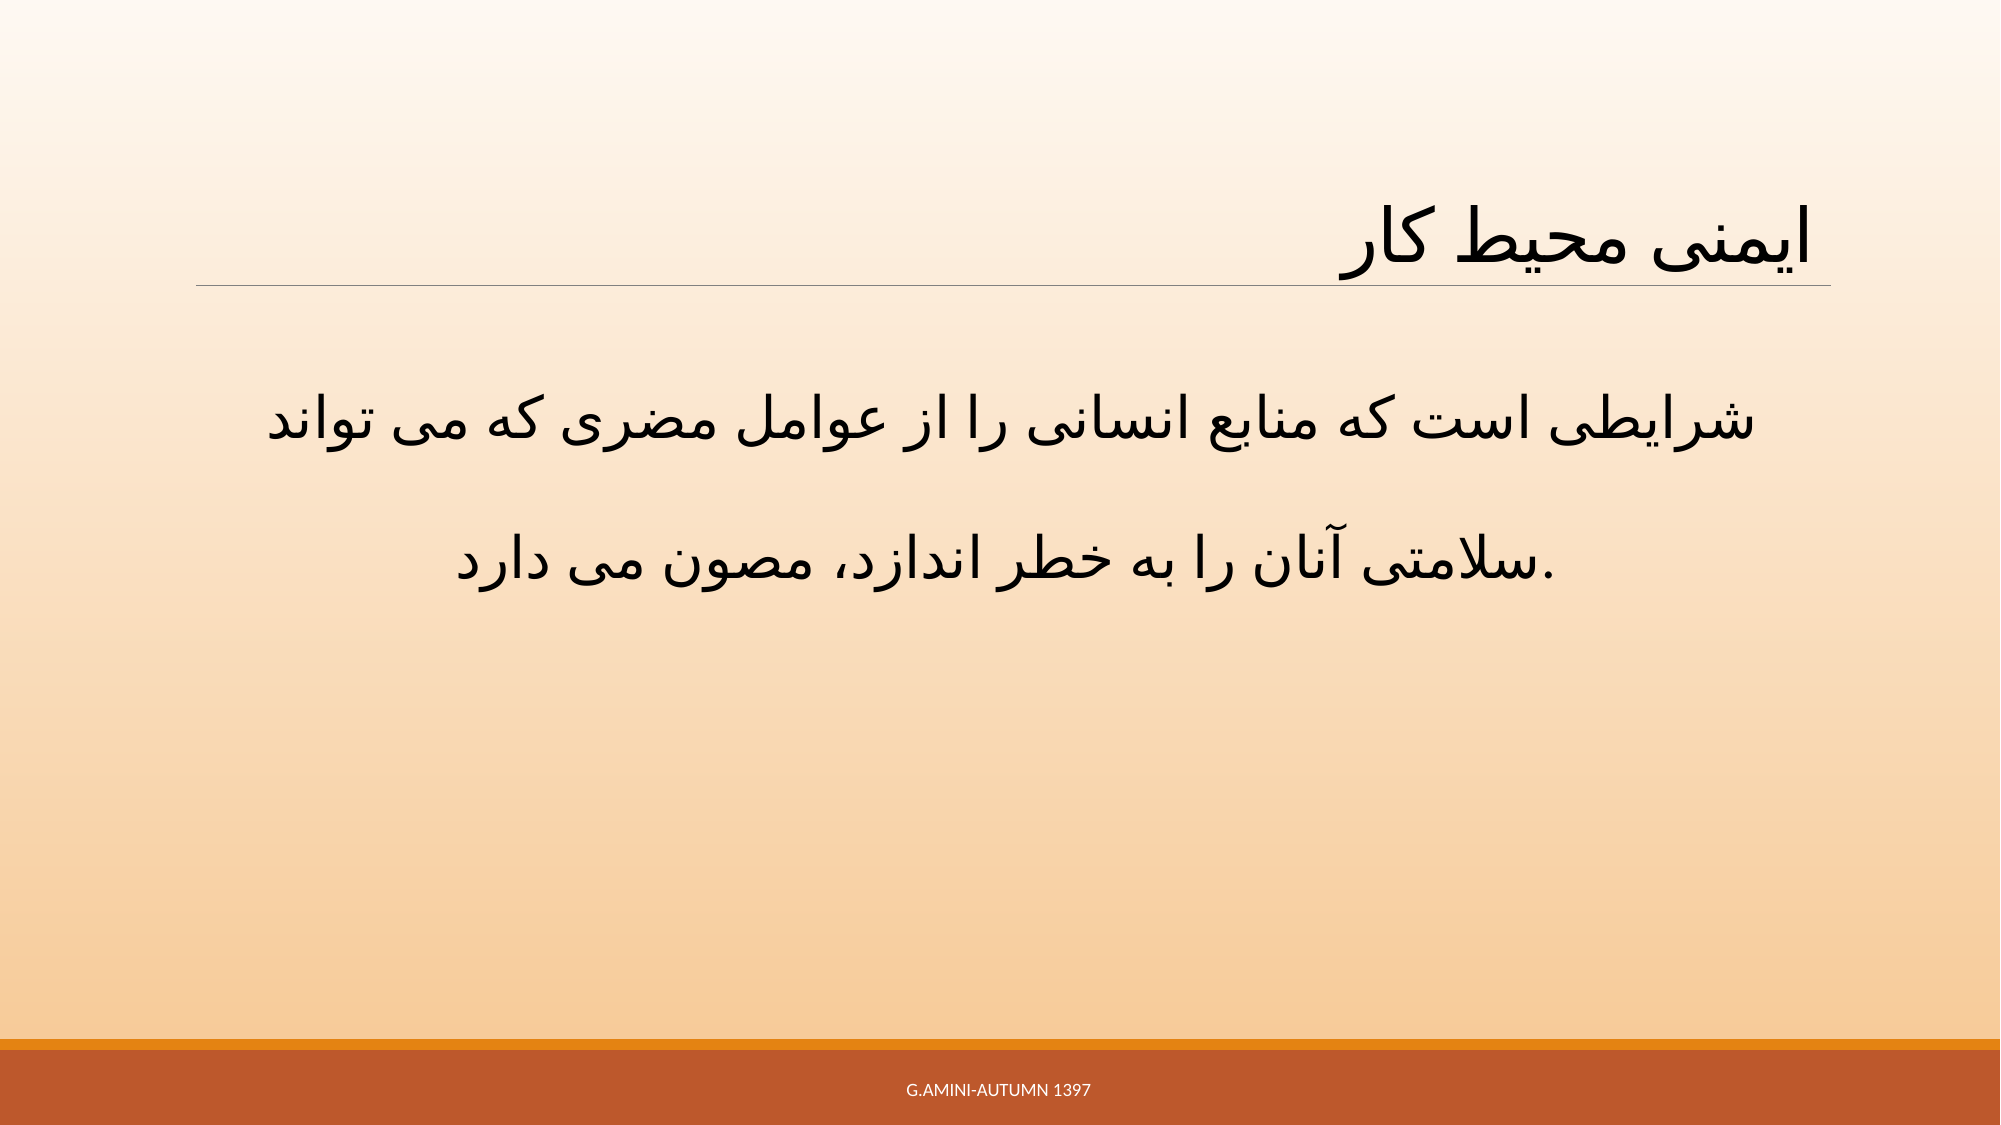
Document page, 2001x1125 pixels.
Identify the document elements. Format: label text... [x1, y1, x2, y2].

footer G.Amini-Autumn 1397 [601, 1059, 1396, 1120]
title ایمنی محیط کار [180, 47, 1830, 285]
list شرایطی است که منابع انسانی را از عوامل مضری که می تواند سلامتی آنان را به خطر اندازد، مصون می دارد. [180, 302, 1830, 963]
